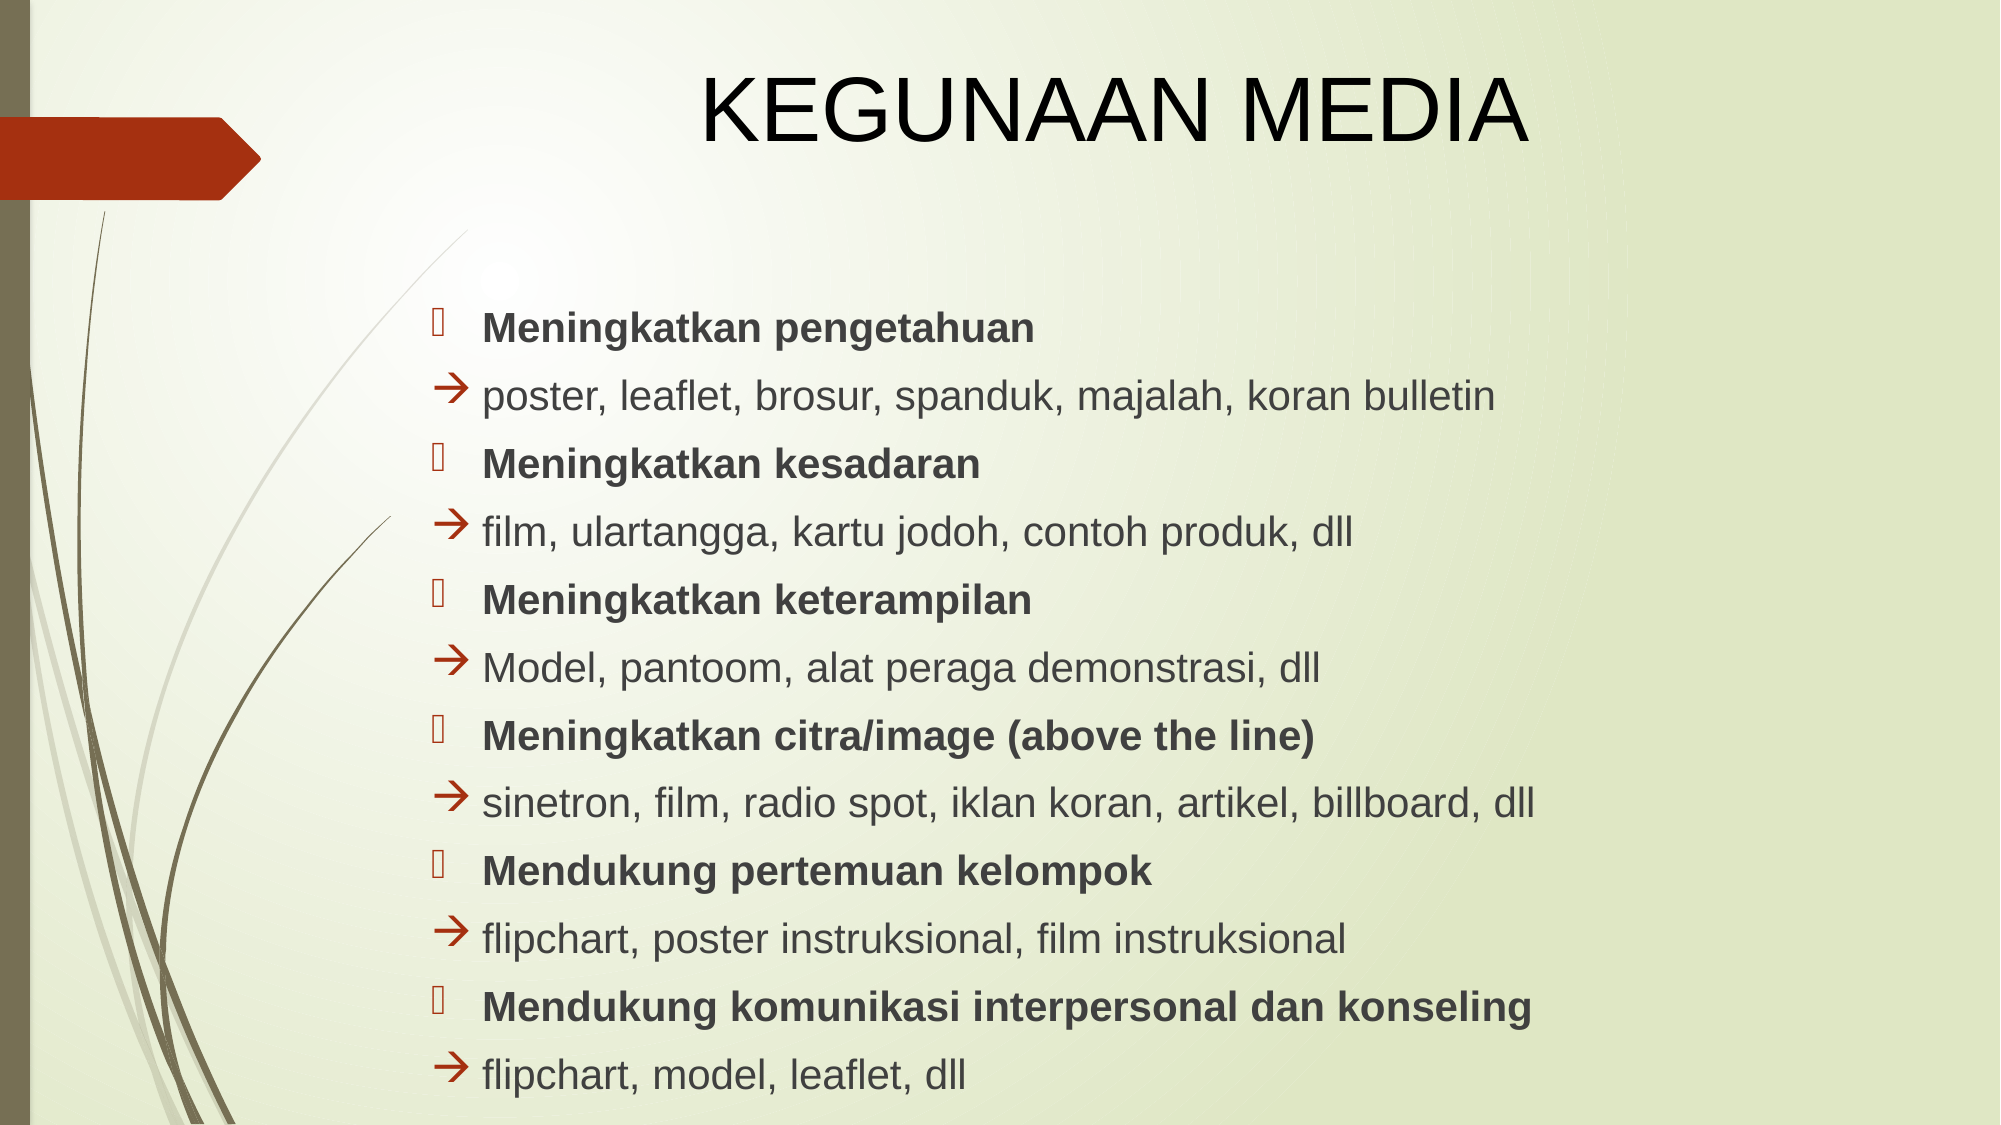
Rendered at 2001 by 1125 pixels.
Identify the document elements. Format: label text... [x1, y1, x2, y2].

list Meningkatkan pengetahuan poster, leaflet, brosur, spanduk, majalah, koran bulletin Meningkatkan kesadaran film, ulartangga, kartu jodoh, contoh produk, dll Meningkatkan keterampilan Model, pantoom, alat peraga demonstrasi, dll Meningkatkan citra/image (above the line) sinetron, film, radio spot, iklan koran, artikel, billboard, dll Mendukung pertemuan kelompok flipchart, poster instruksional, film instruksional Mendukung komunikasi interpersonal dan konseling flipchart, model, leaflet, dll [416, 293, 1974, 1108]
text_box KEGUNAAN MEDIA [229, 16, 2000, 193]
